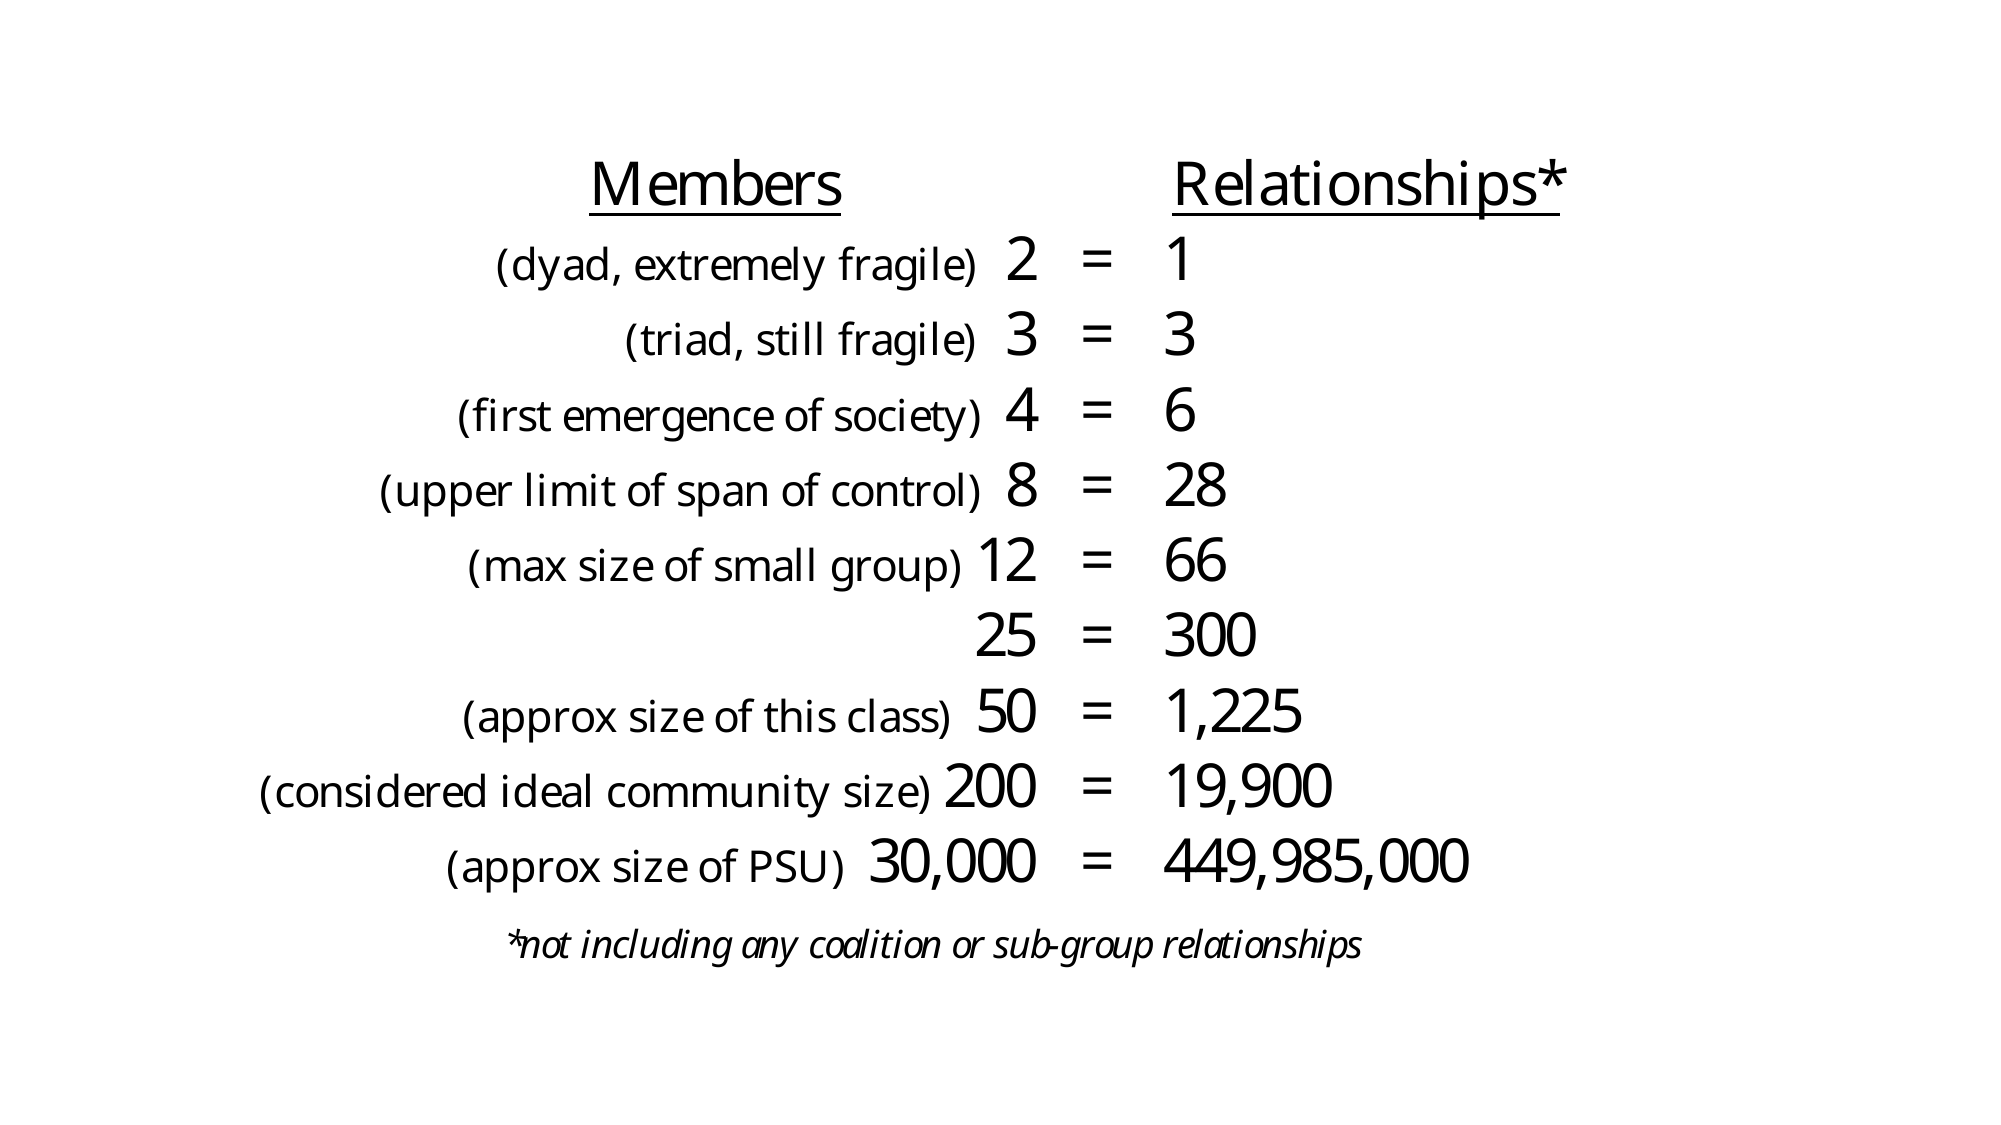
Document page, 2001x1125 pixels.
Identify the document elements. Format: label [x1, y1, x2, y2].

picture [225, 147, 1586, 979]
